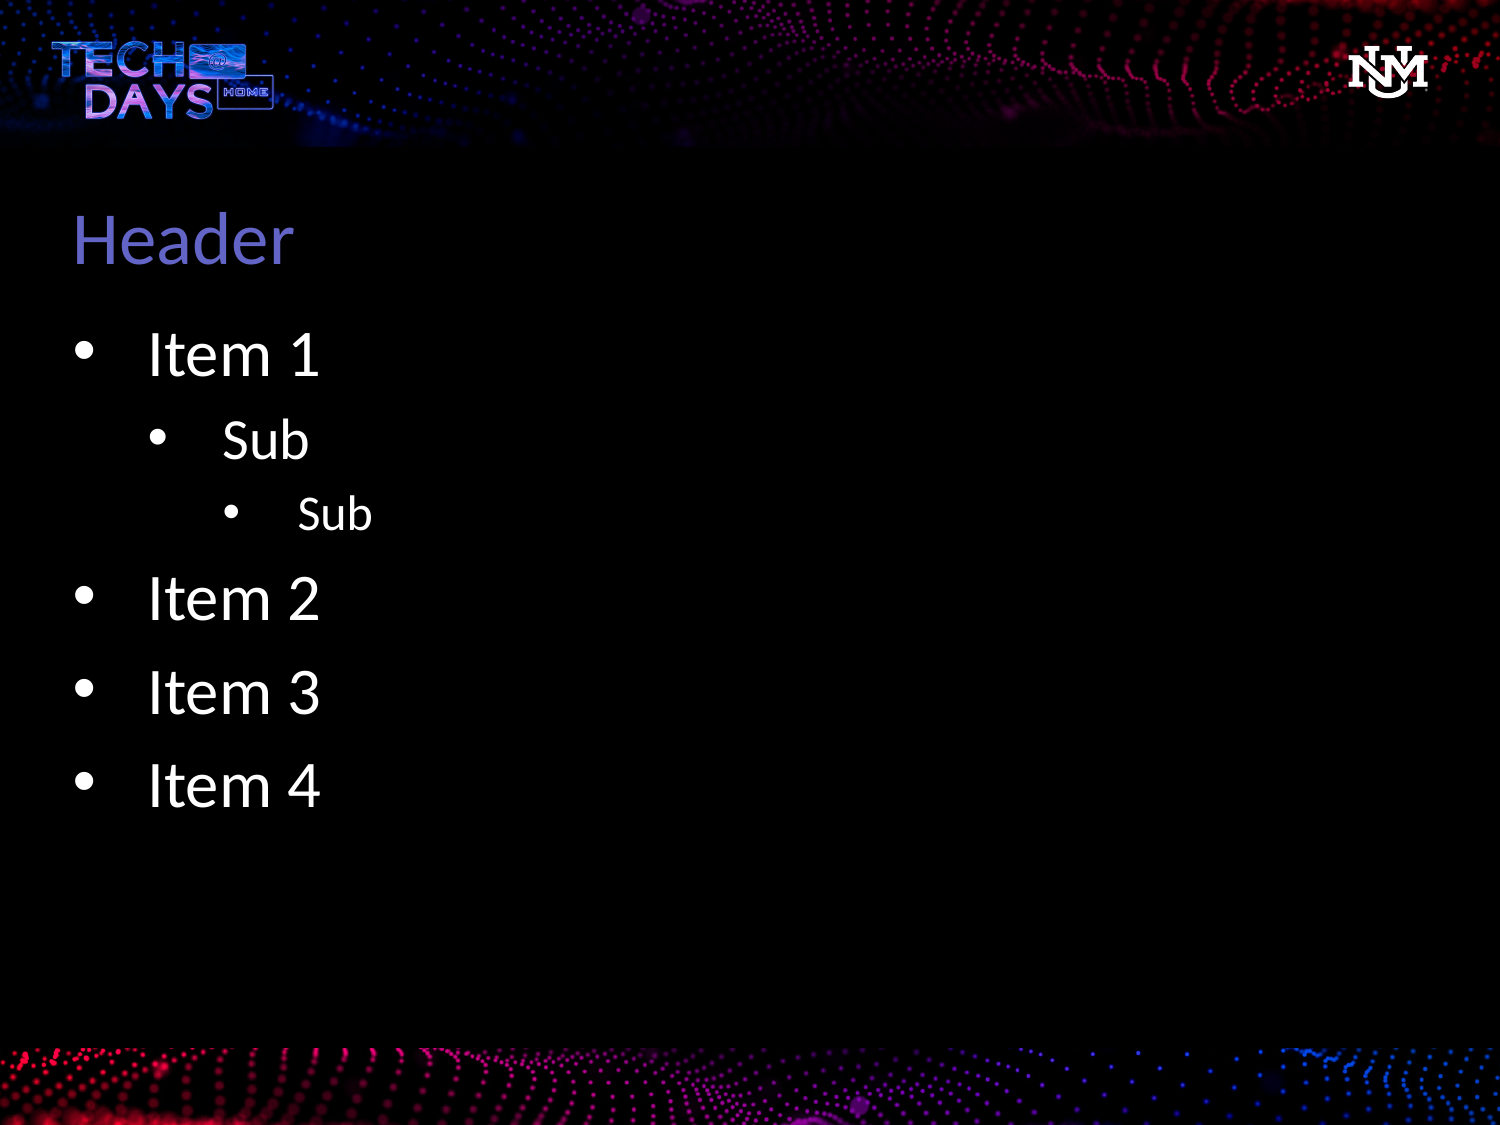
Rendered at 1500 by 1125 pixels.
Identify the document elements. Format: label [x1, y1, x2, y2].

text_box [0, 0, 1500, 1125]
